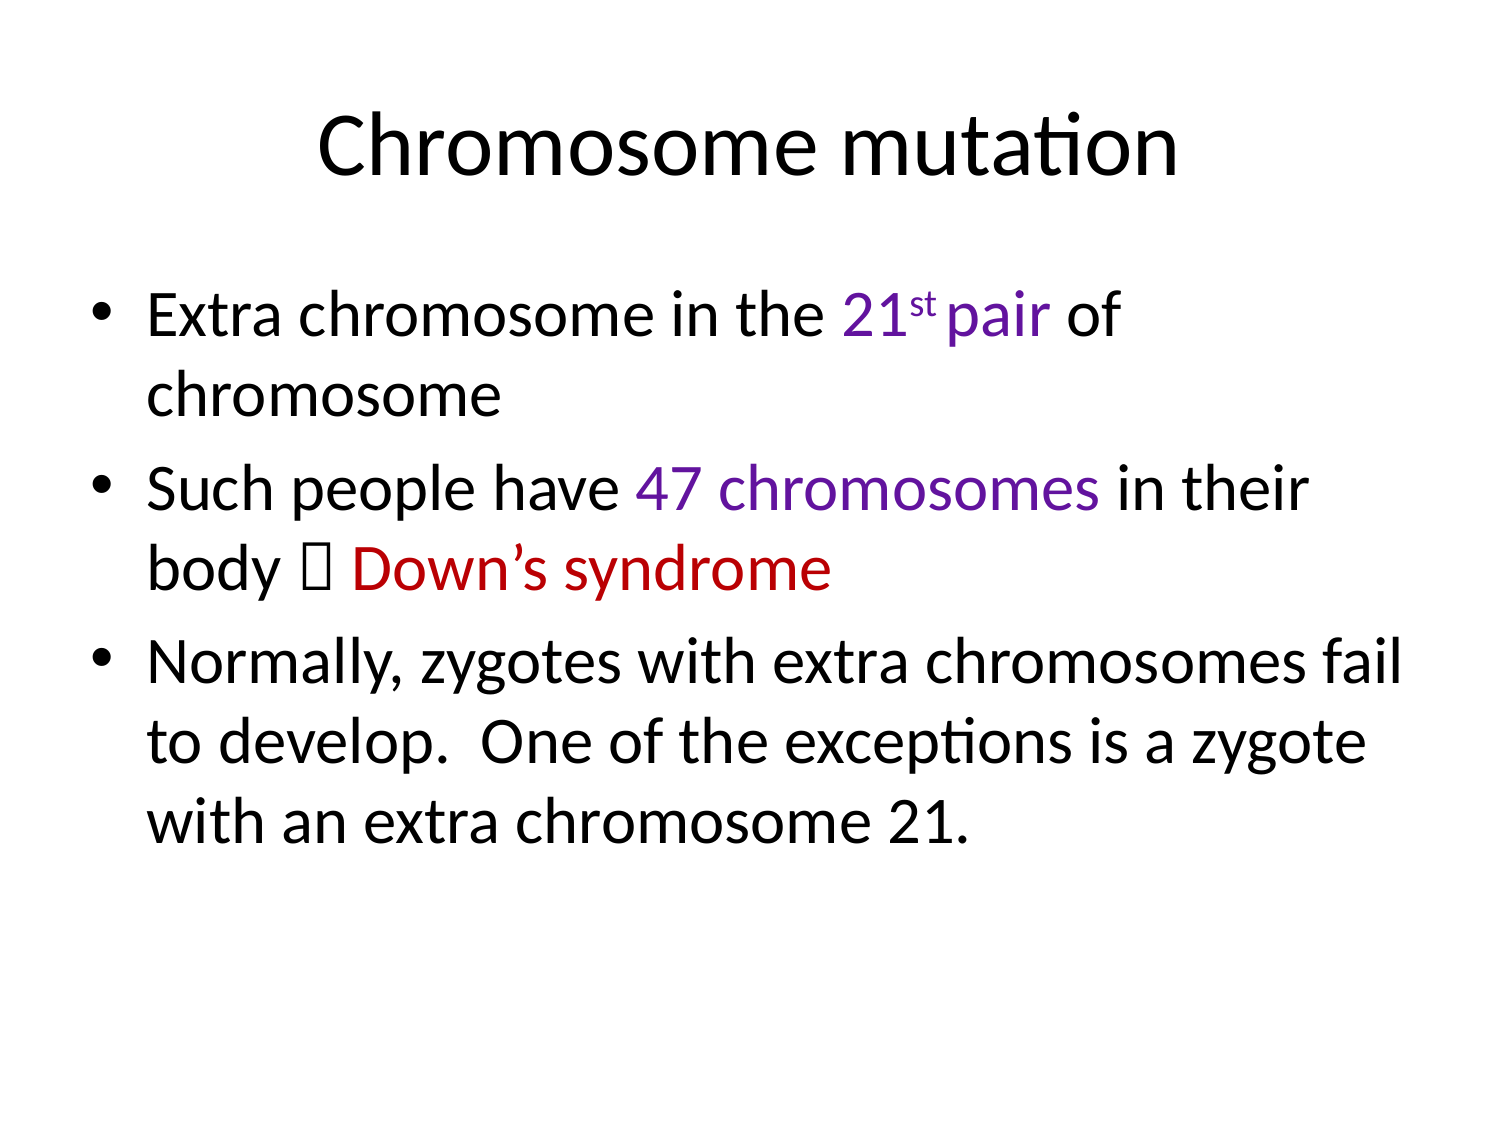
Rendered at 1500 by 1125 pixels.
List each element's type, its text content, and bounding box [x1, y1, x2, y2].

list Extra chromosome in the 21st pair of chromosome Such people have 47 chromosomes in their body  Down’s syndrome Normally, zygotes with extra chromosomes fail to develop. One of the exceptions is a zygote with an extra chromosome 21. [75, 262, 1425, 1005]
title Chromosome mutation [75, 45, 1425, 233]
